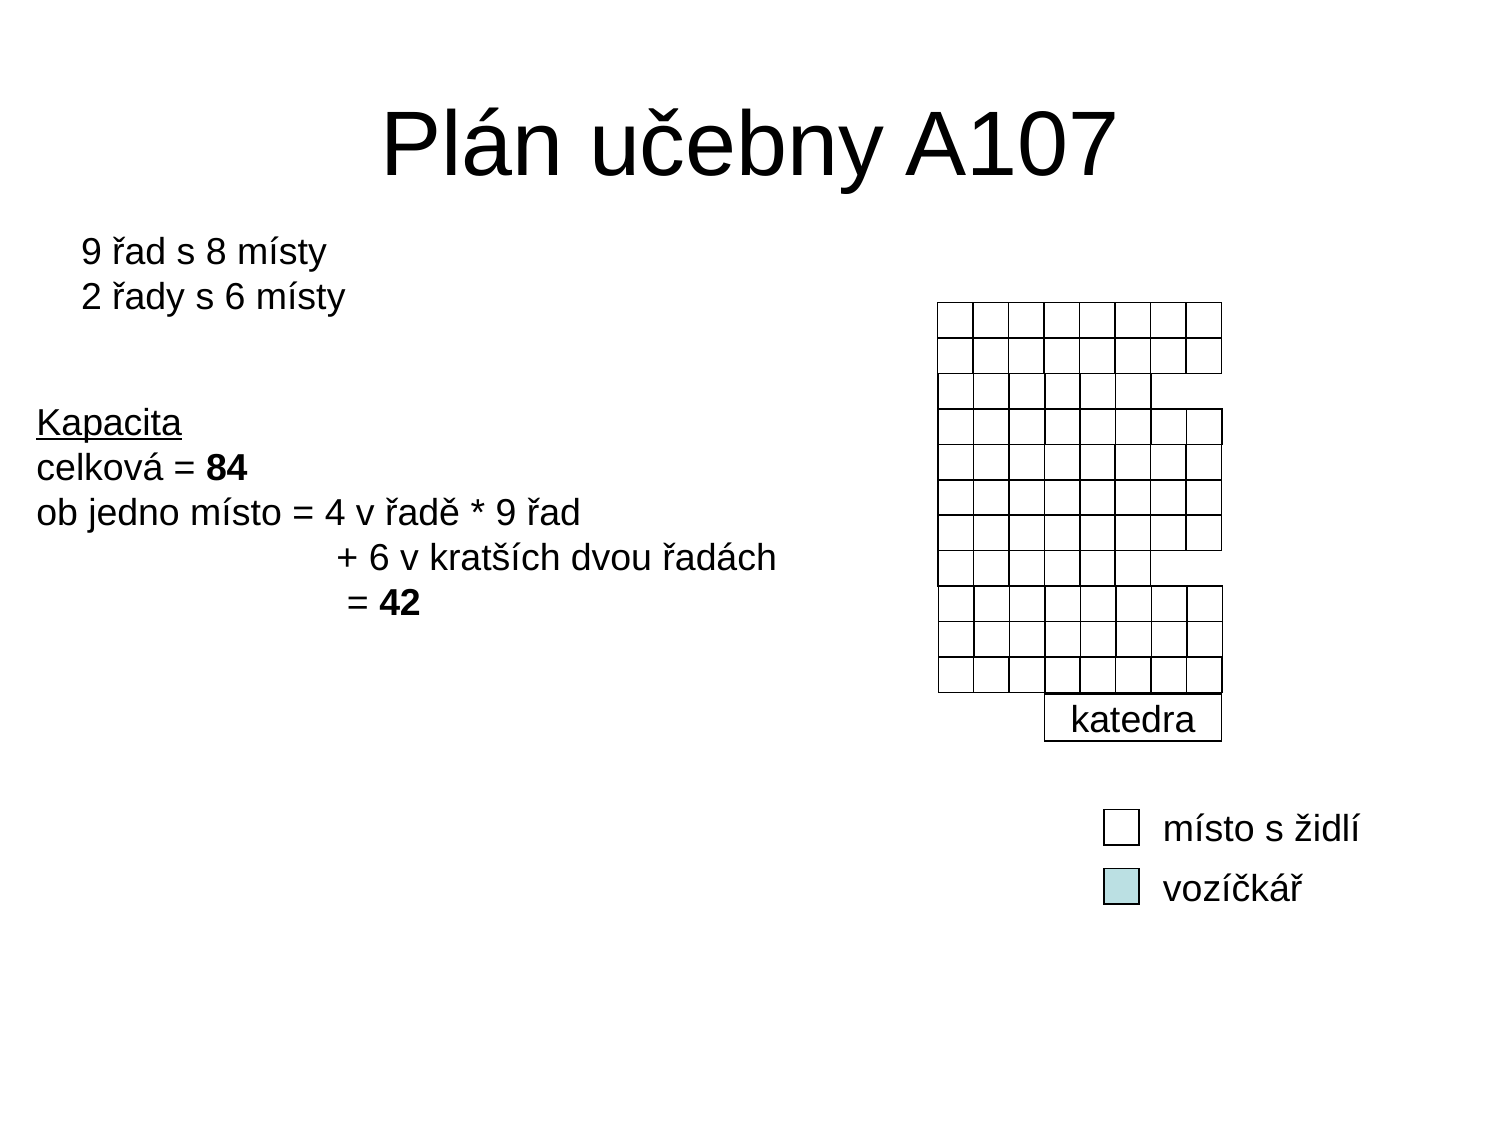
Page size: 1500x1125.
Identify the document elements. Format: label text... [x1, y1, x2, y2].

title Plán učebny A107 [74, 44, 1426, 233]
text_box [1103, 796, 1377, 918]
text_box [937, 302, 1223, 742]
text_box 9 řad s 8 místy 2 řady s 6 místy [66, 219, 361, 325]
text_box Kapacita celková = 84 ob jedno místo = 4 v řadě * 9 řad + 6 v kratších dvou řadách = 42 [21, 390, 792, 631]
